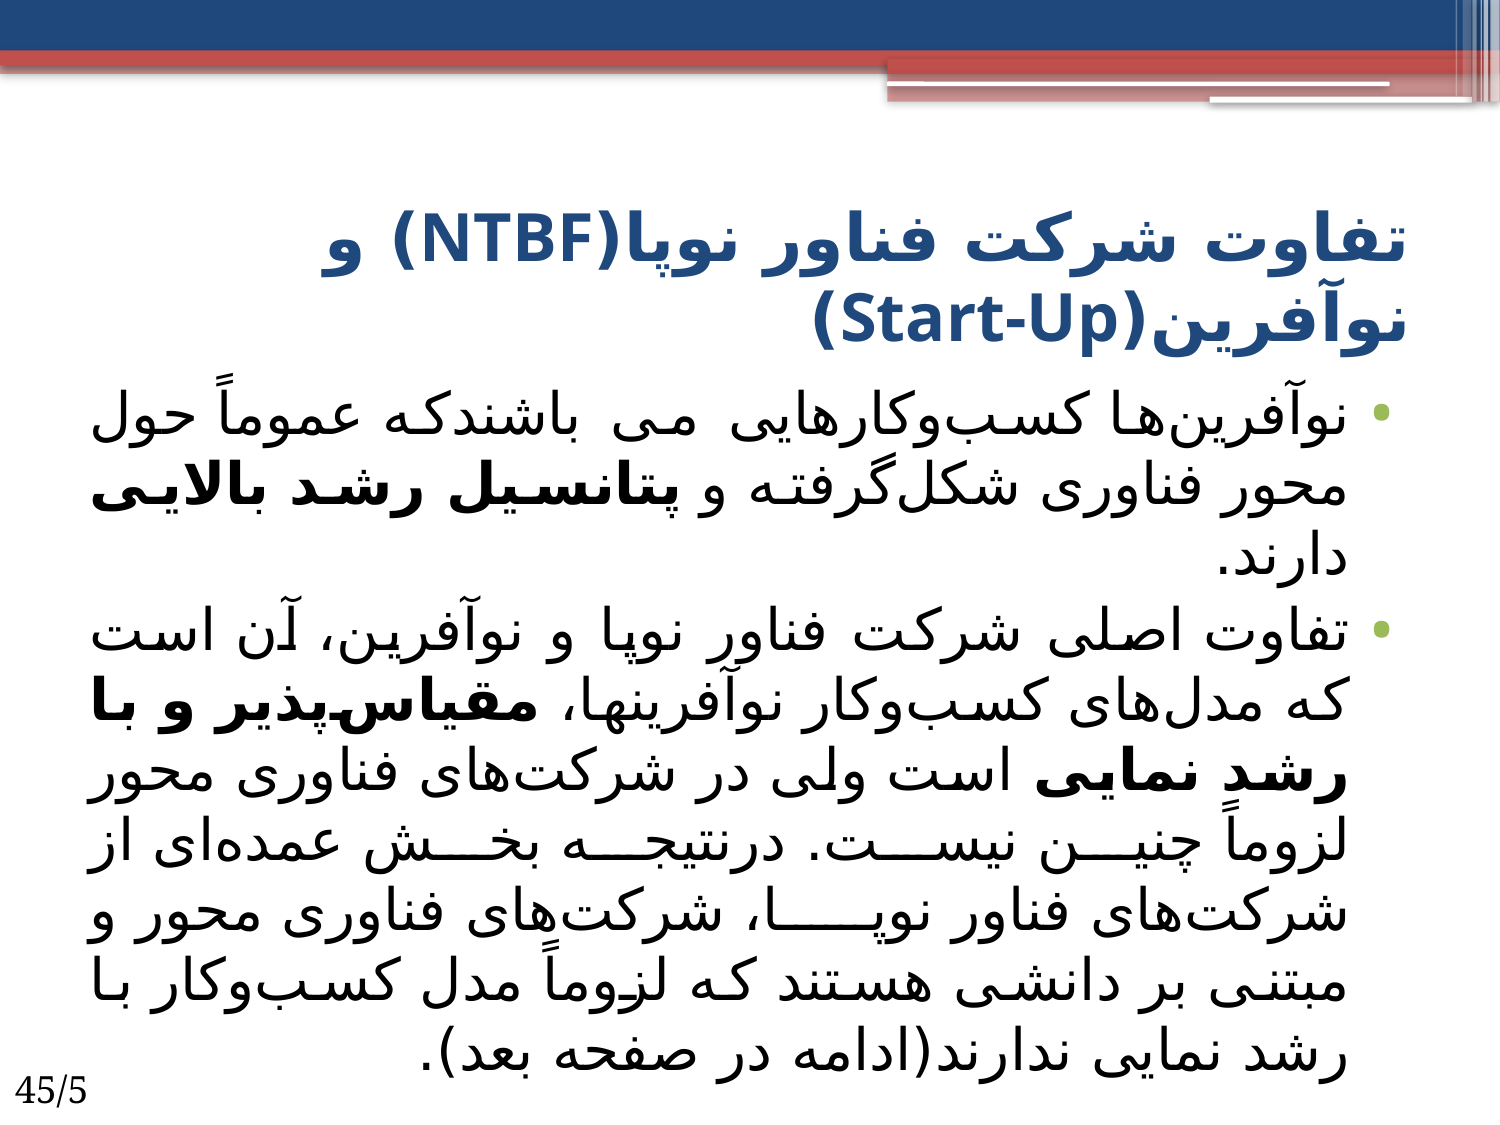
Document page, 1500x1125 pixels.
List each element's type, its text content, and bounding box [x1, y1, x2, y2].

list نوآفرین‌ها کسب‌وکارهایی می باشندکه عموماً حول محور فناوری شکل‌گرفته و پتانسیل رشد بالایی دارند. تفاوت اصلی شرکت فناور نوپا و نوآفرین، آن است که مدل‌های کسب‌وکار نوآفرین­ها، مقیاس‌پذیر و با رشد نمایی است ولی در شرکت‌های فناوری محور لزوماً چنین نیست. درنتیجه بخش عمده‌ای از شرکت‌های فناور نوپا، شرکت‌های فناوری محور و مبتنی بر دانشی هستند که لزوماً مدل کسب‌وکار با رشد نمایی ندارند(ادامه در صفحه بعد). [75, 368, 1425, 1079]
title تفاوت شرکت فناور نوپا(NTBF) و نوآفرین(Start-Up) [75, 187, 1425, 363]
slide_number 45/5 [0, 1065, 136, 1125]
